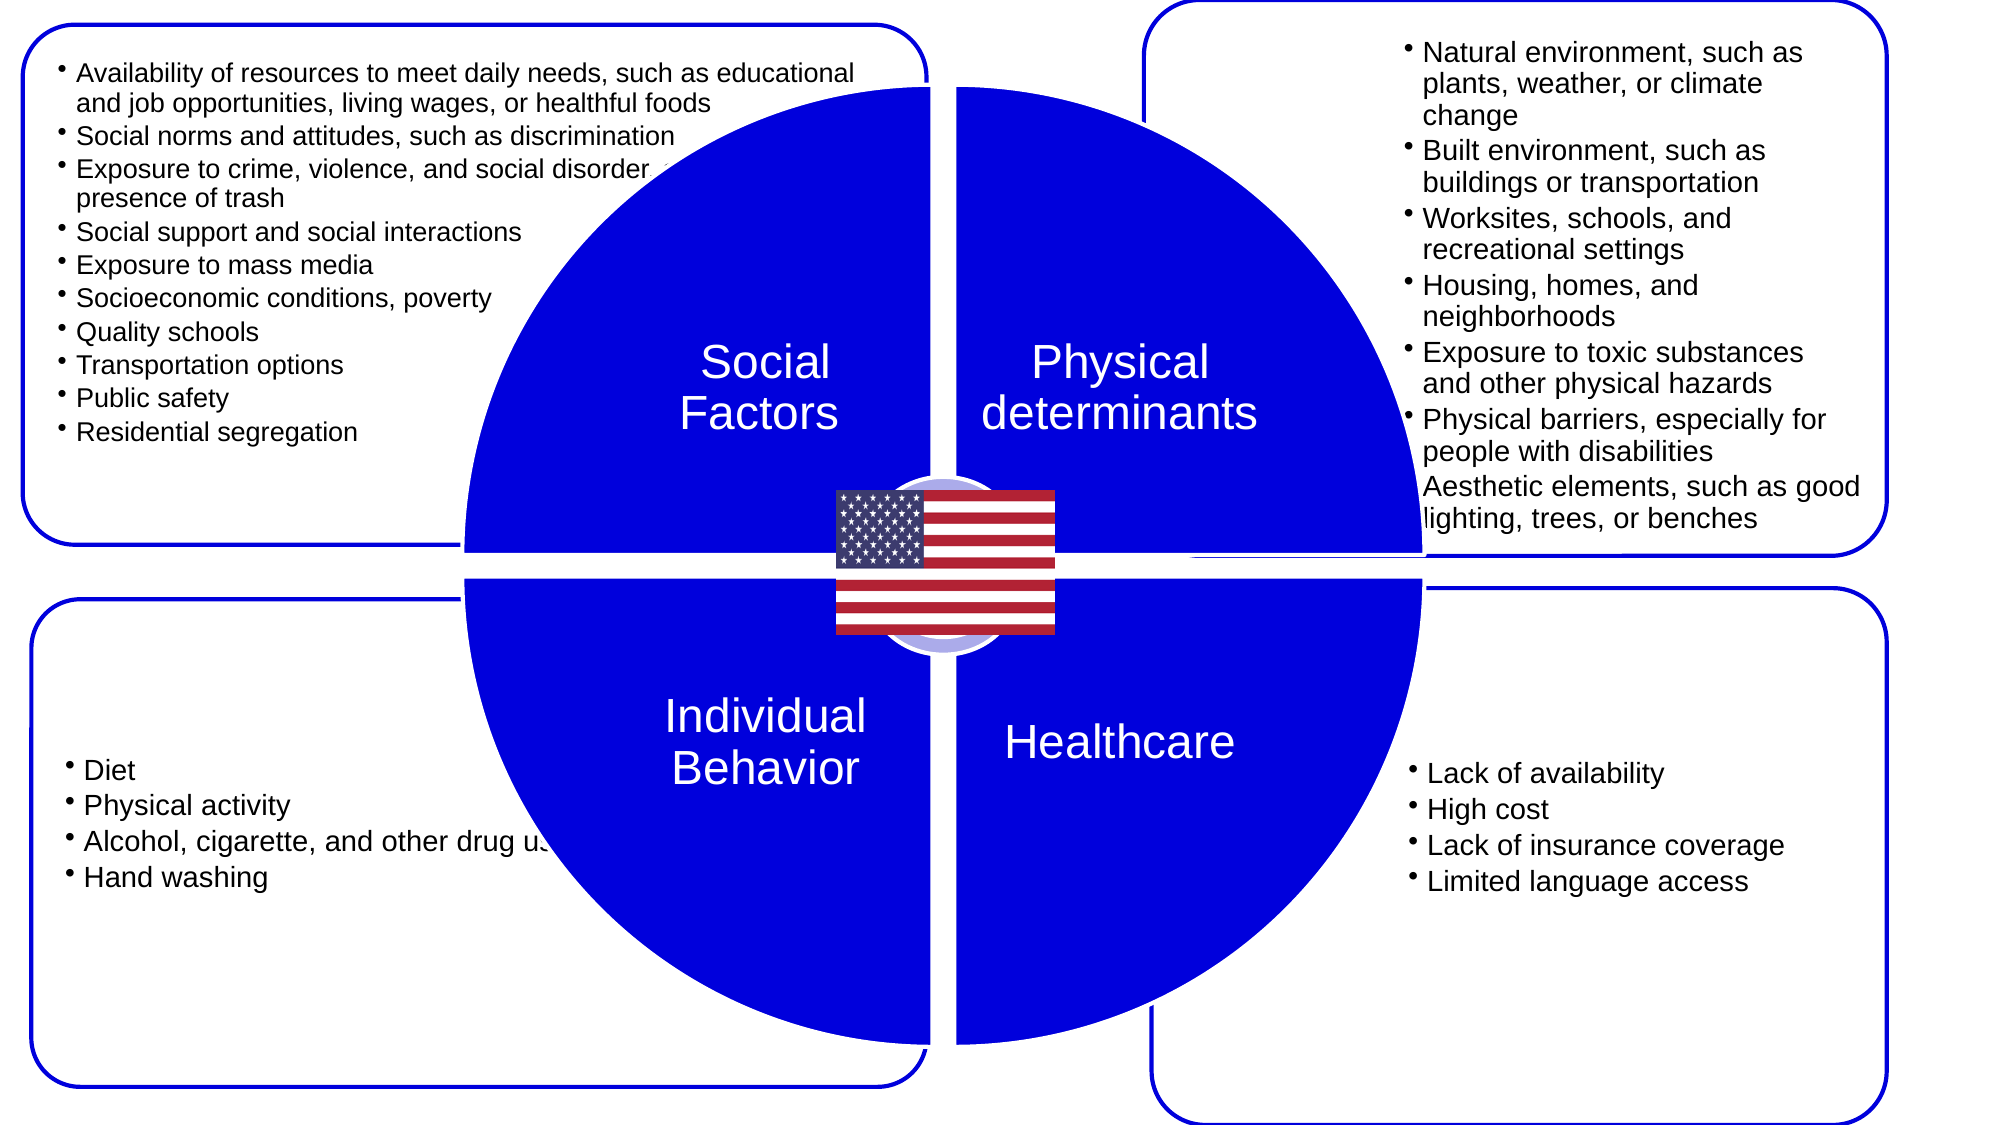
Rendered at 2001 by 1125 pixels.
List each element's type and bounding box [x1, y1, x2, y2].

picture [836, 490, 1055, 635]
list [0, 20, 1887, 1112]
